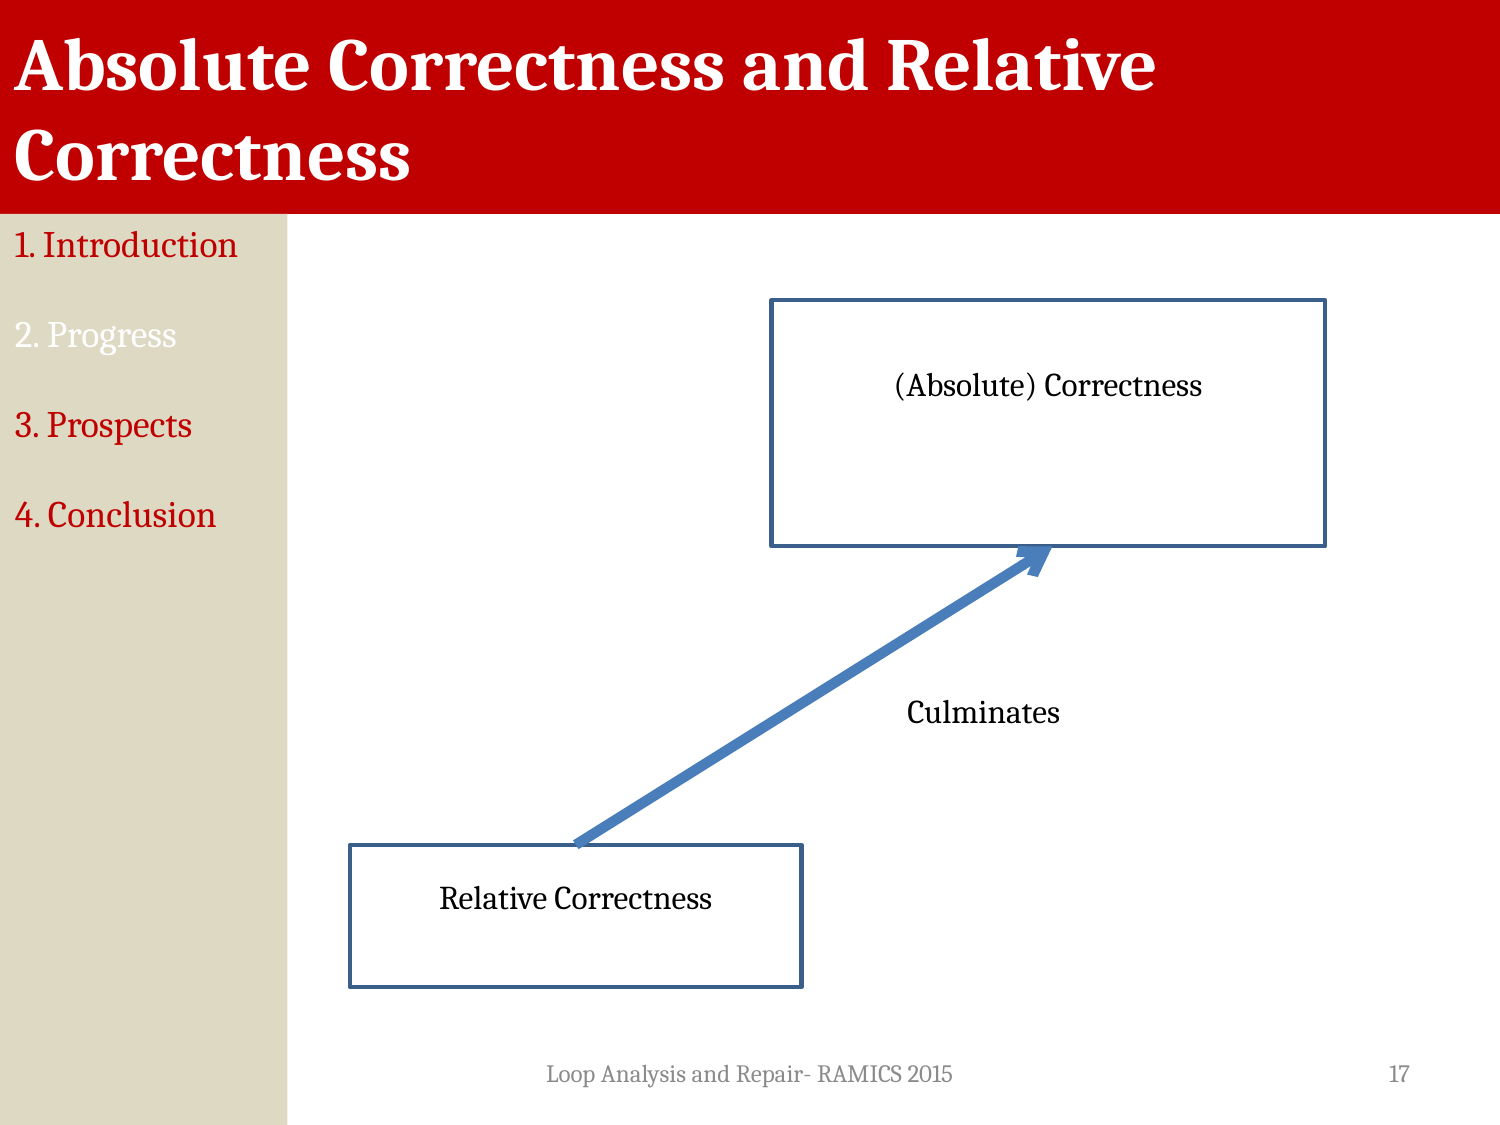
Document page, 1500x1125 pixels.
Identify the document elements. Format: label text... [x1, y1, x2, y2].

slide_number 17 [1074, 1042, 1425, 1103]
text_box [349, 299, 1326, 988]
text_box Absolute Correctness and Relative Correctness [0, 0, 1500, 216]
text_box [387, 153, 1075, 214]
text_box 1. Introduction 2. Progress 3. Prospects 4. Conclusion [0, 212, 288, 588]
footer Loop Analysis and Repair- RAMICS 2015 [512, 1042, 988, 1103]
text_box [0, 212, 289, 1125]
